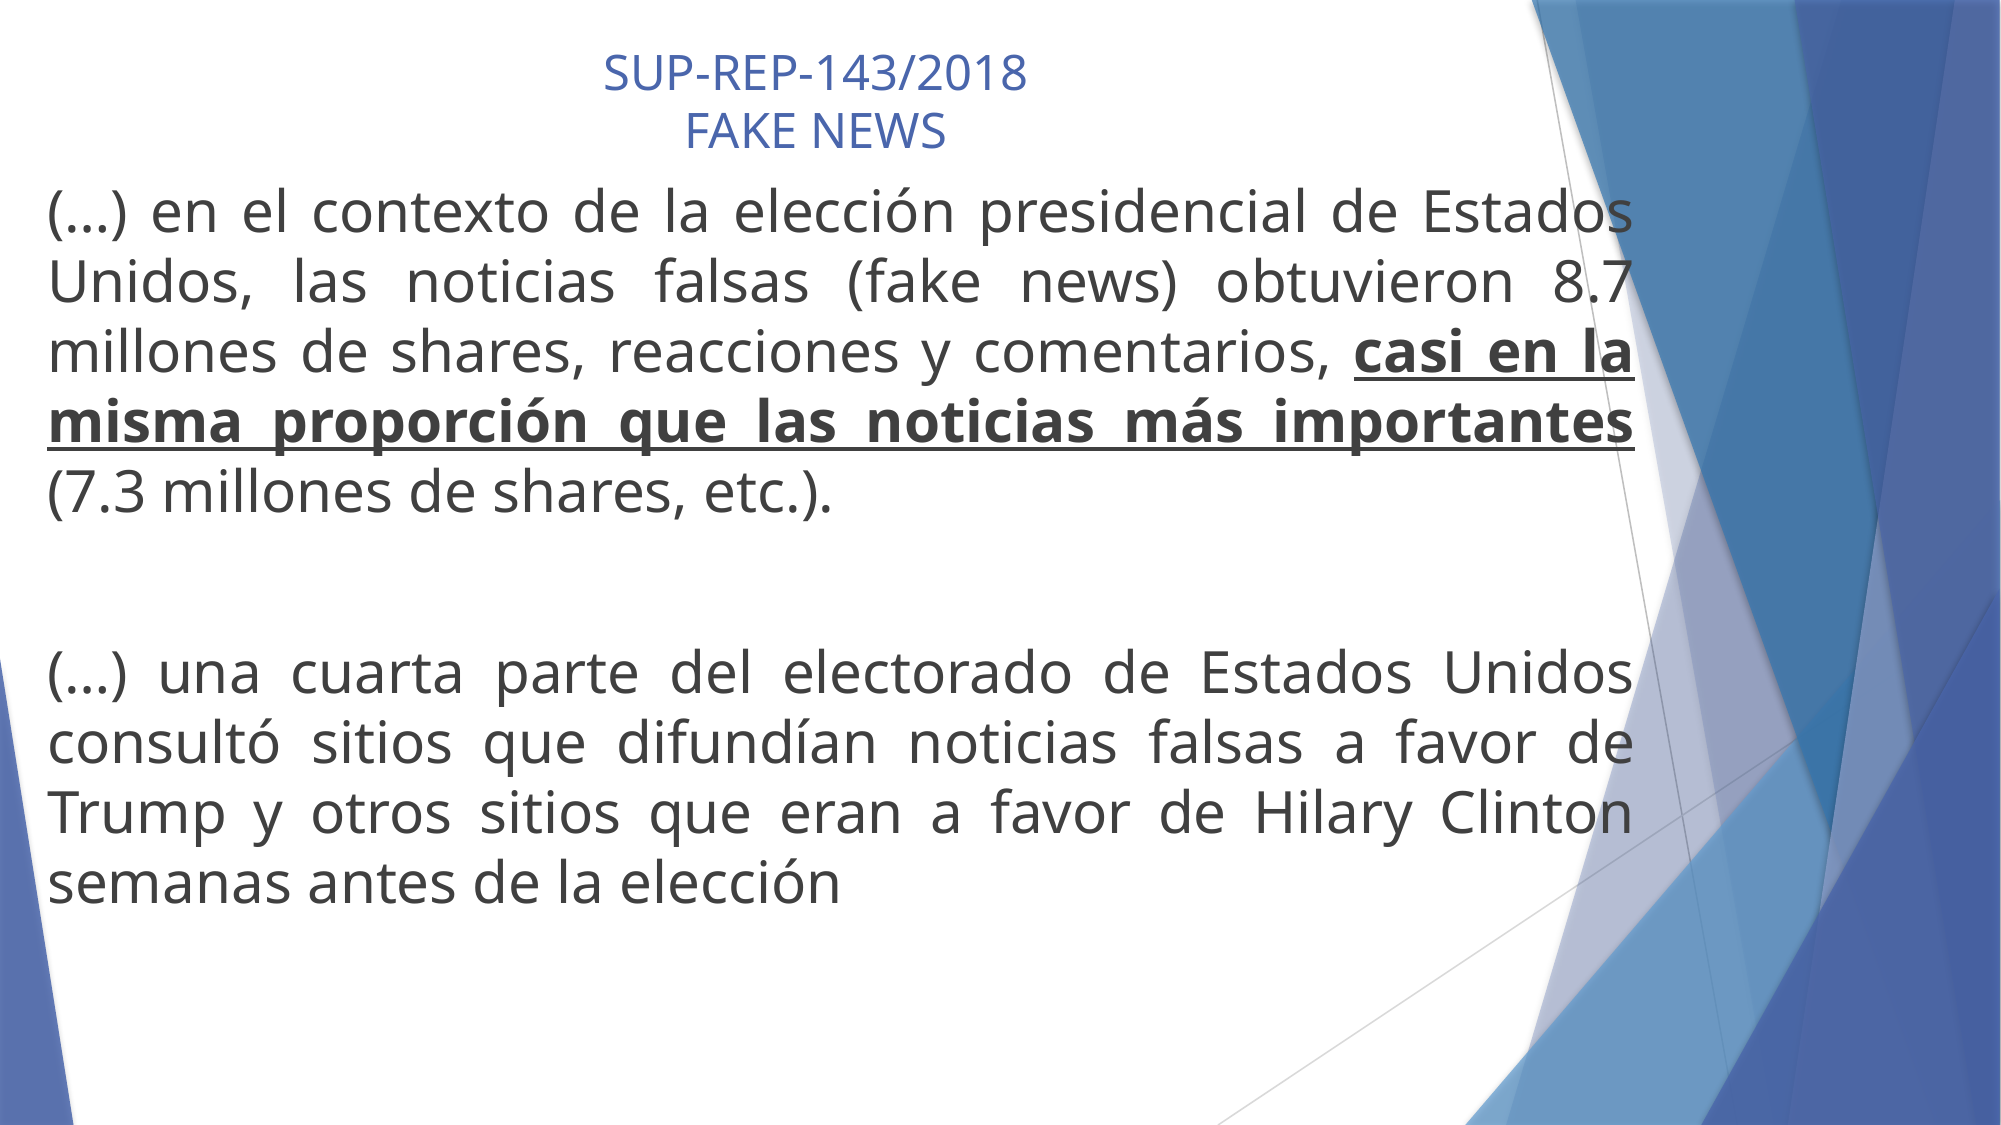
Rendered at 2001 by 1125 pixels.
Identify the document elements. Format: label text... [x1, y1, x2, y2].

title SUP-REP-143/2018 FAKE NEWS [111, 33, 1522, 167]
list (…) en el contexto de la elección presidencial de Estados Unidos, las noticias falsas (fake news) obtuvieron 8.7 millones de shares, reacciones y comentarios, casi en la misma proporción que las noticias más importantes (7.3 millones de shares, etc.). (…) una cuarta parte del electorado de Estados Unidos consultó sitios que difundían noticias falsas a favor de Trump y otros sitios que eran a favor de Hilary Clinton semanas antes de la elección [32, 167, 1650, 992]
